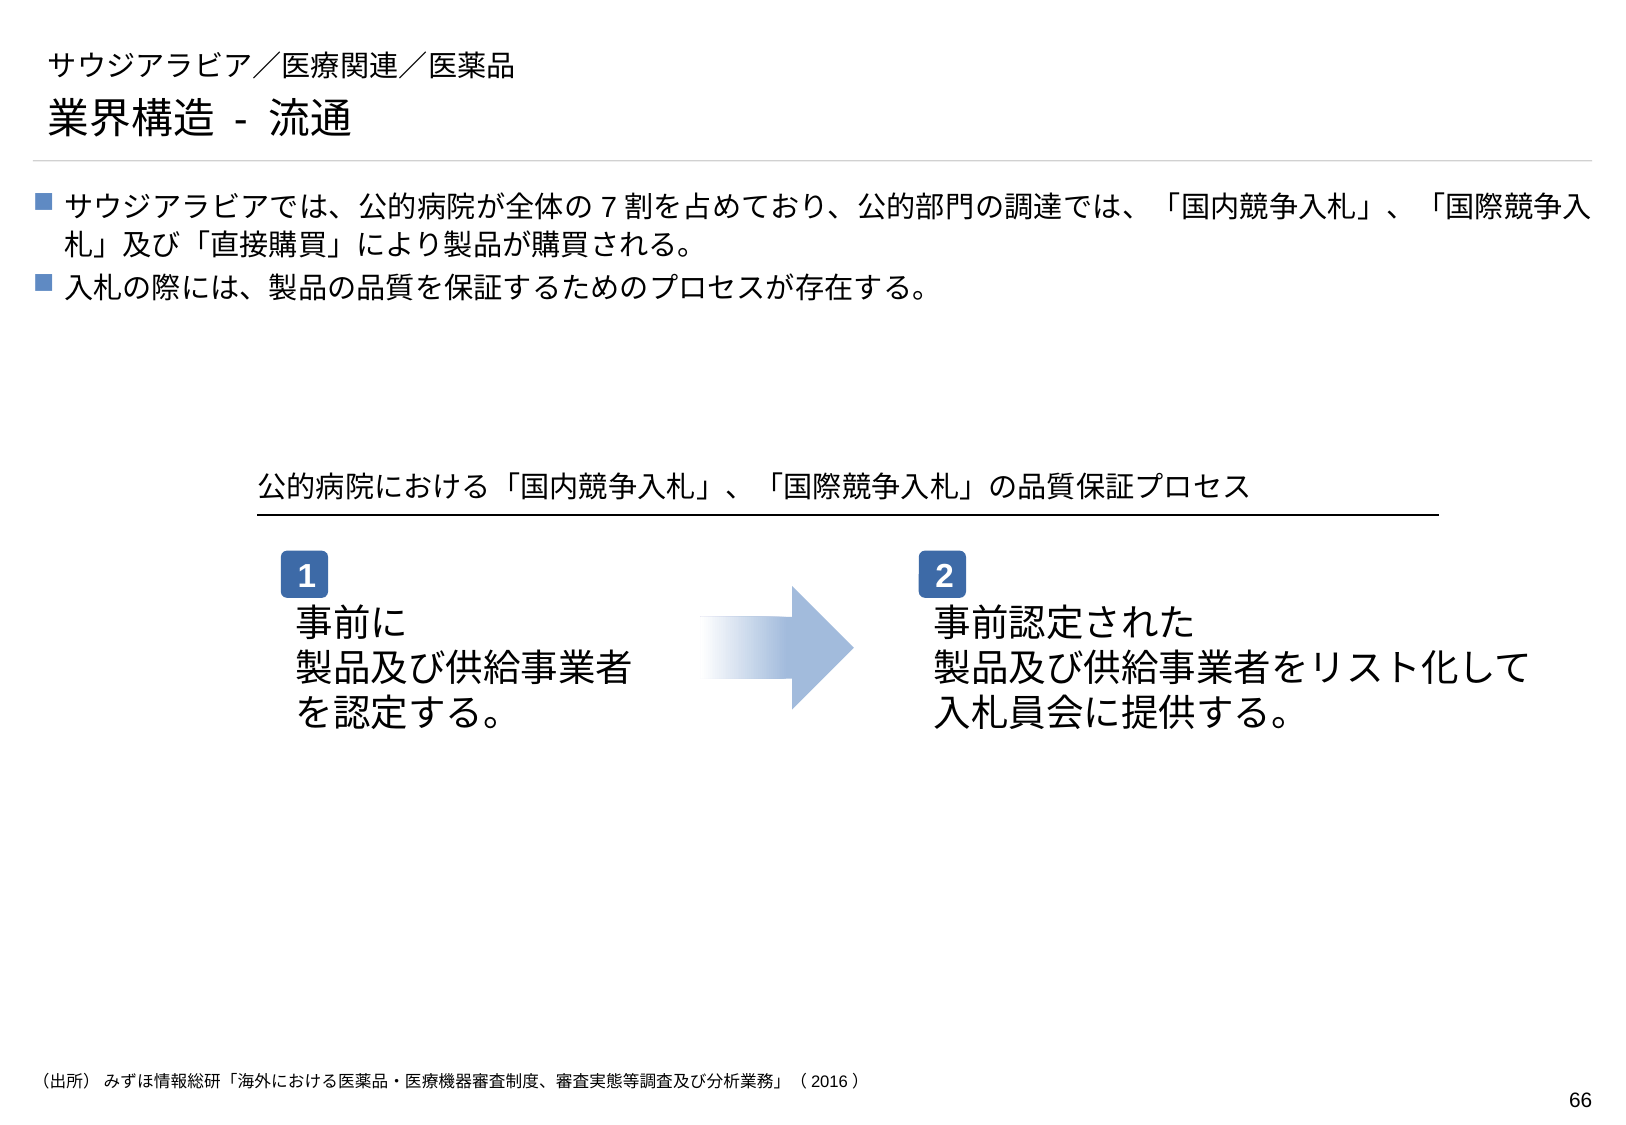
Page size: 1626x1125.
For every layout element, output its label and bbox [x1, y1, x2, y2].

title [32, 30, 1593, 90]
text_box [280, 550, 1185, 734]
text_box [256, 467, 1439, 516]
list [32, 90, 1593, 149]
text_box [32, 1070, 1534, 1094]
text_box [32, 184, 1593, 305]
